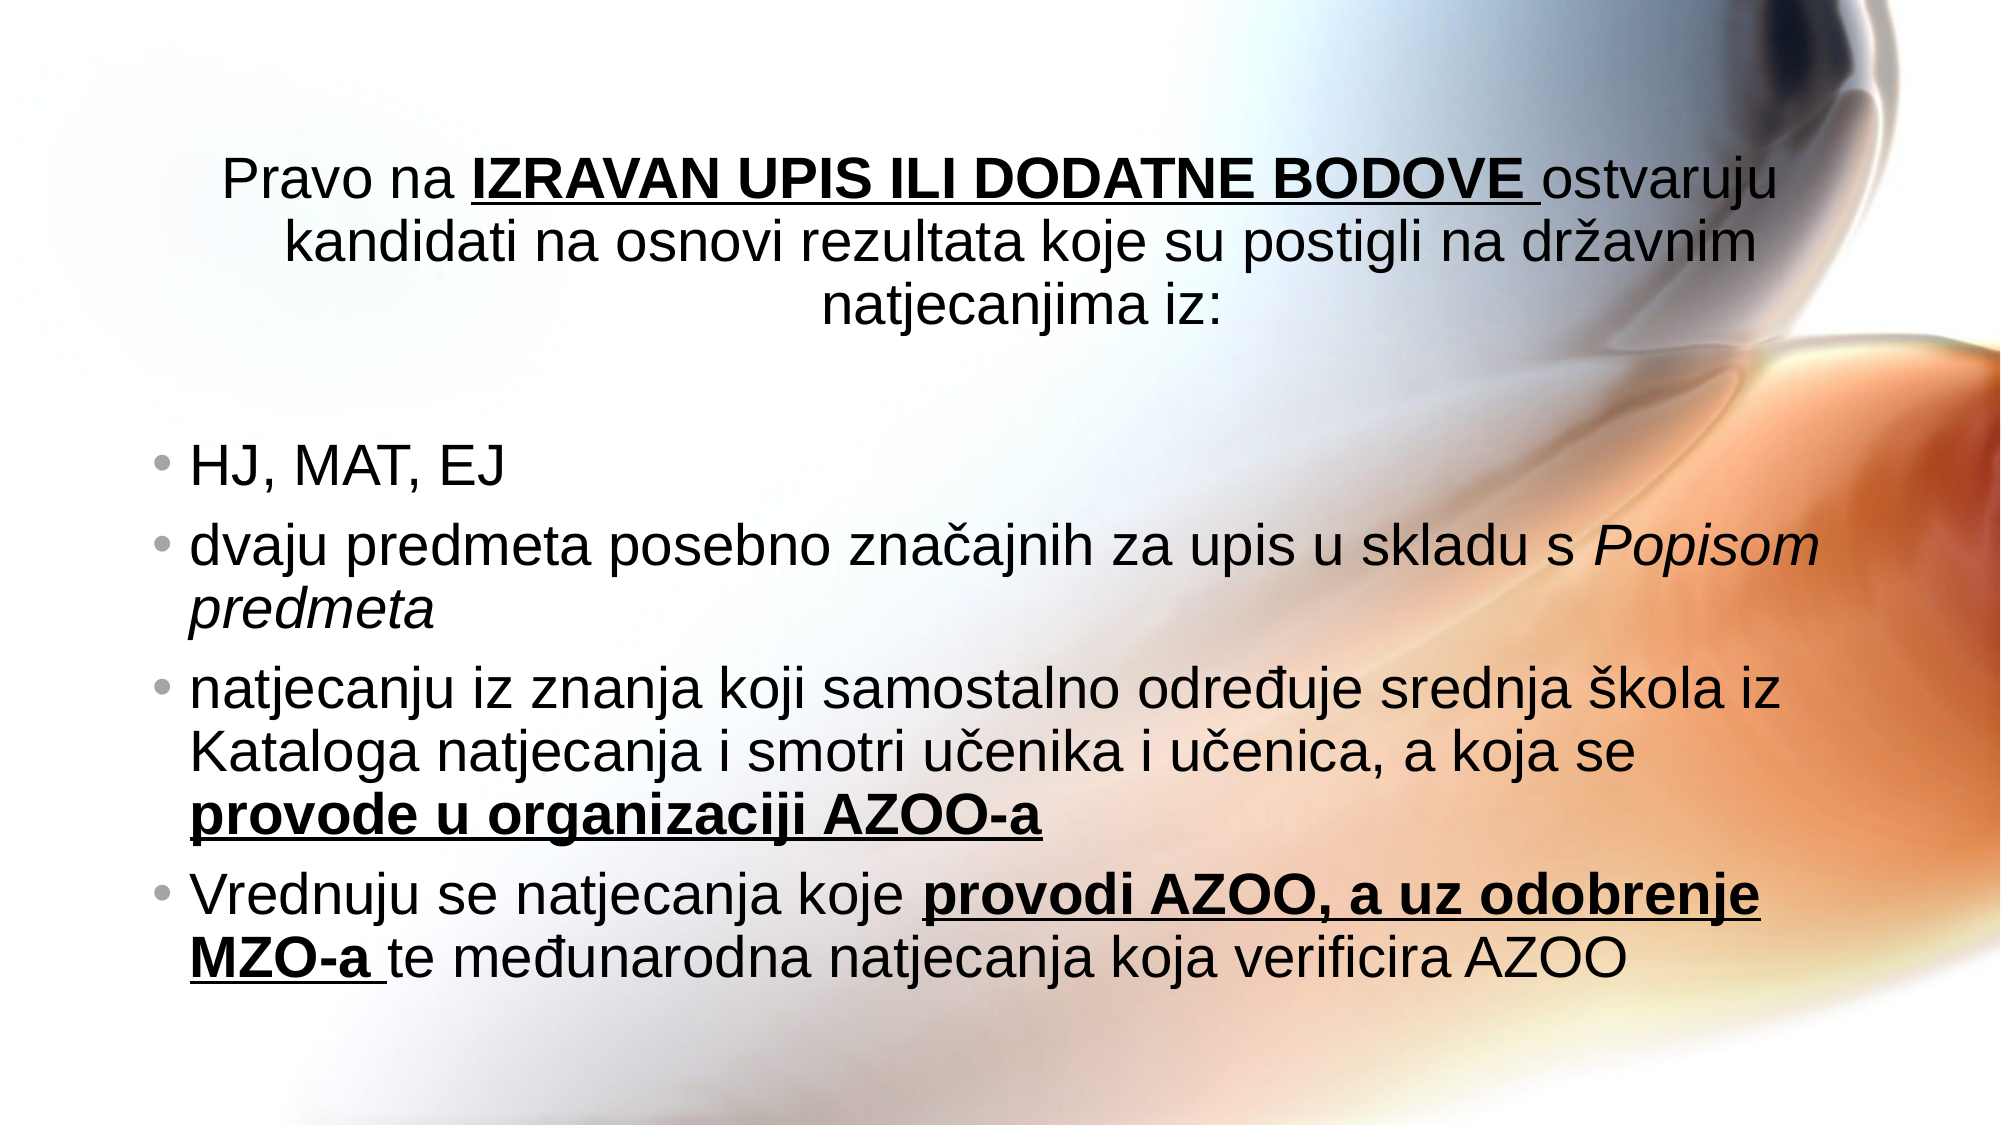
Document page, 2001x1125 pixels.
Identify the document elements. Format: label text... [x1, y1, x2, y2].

picture [0, 0, 2001, 1125]
list Pravo na IZRAVAN UPIS ILI DODATNE BODOVE ostvaruju kandidati na osnovi rezultata koje su postigli na državnim natjecanjima iz: HJ, MAT, EJ dvaju predmeta posebno značajnih za upis u skladu s Popisom predmeta natjecanju iz znanja koji samostalno određuje srednja škola iz Kataloga natjecanja i smotri učenika i učenica, a koja se provode u organizaciji AZOO-a Vrednuju se natjecanja koje provodi AZOO, a uz odobrenje MZO-a te međunarodna natjecanja koja verificira AZOO [137, 140, 1863, 1014]
